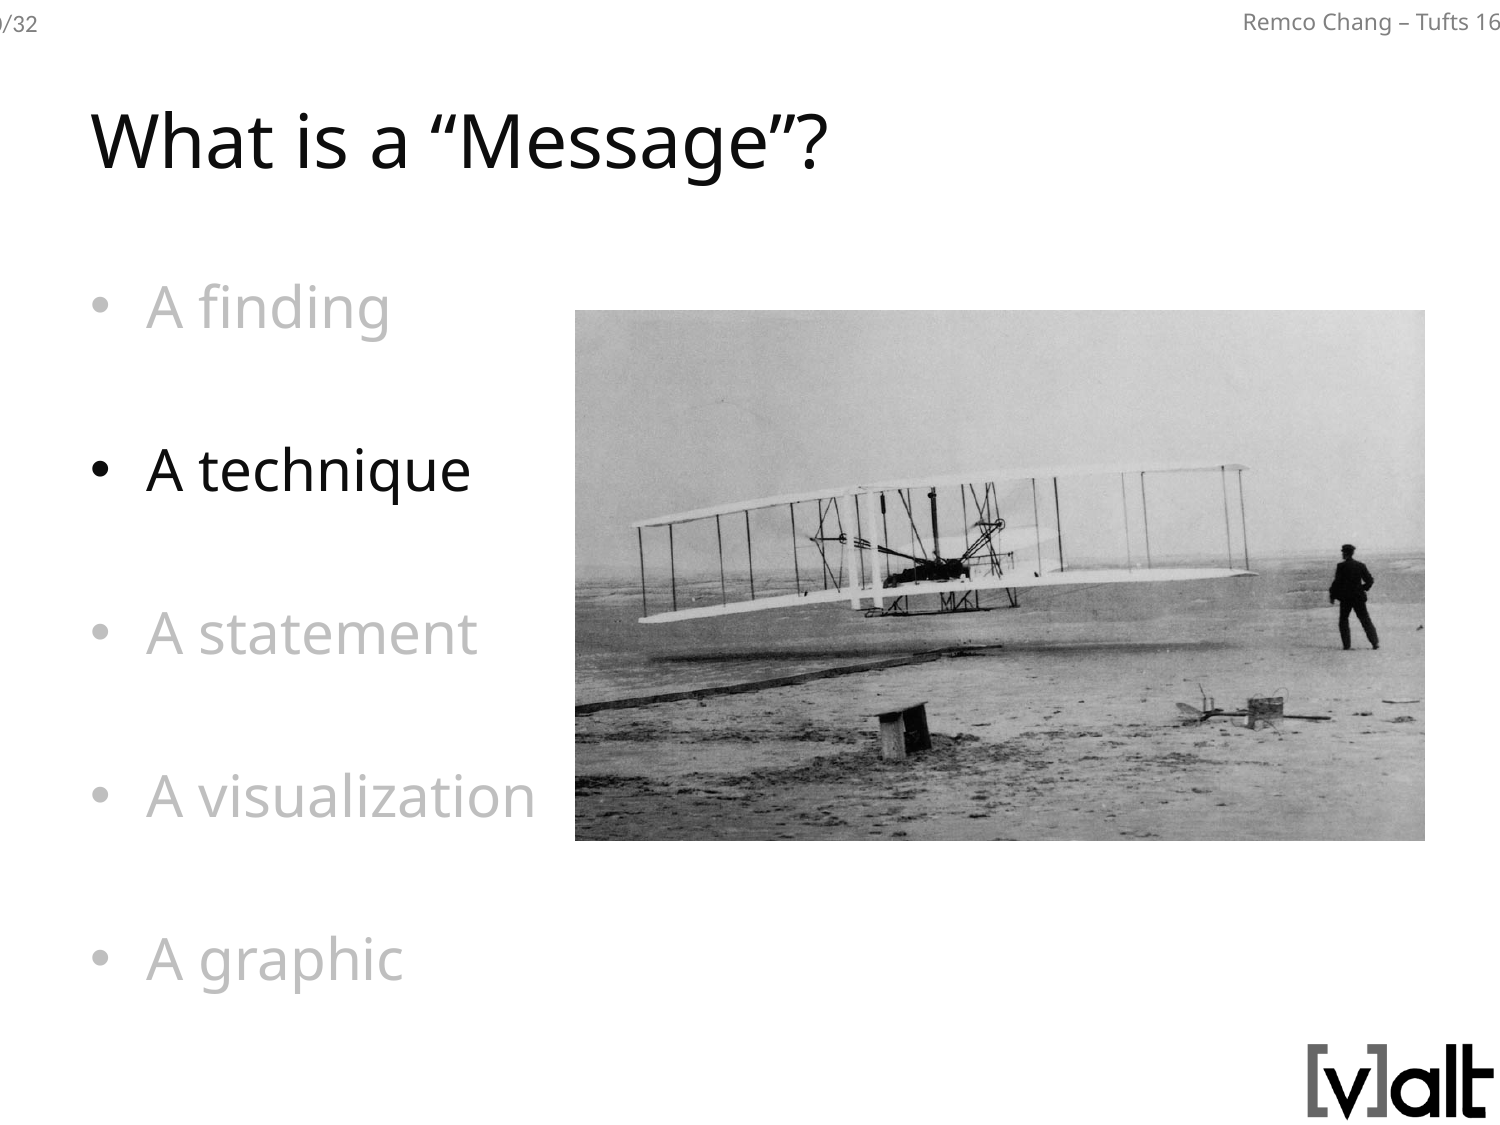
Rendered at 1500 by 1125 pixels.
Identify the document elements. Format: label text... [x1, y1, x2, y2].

title What is a “Message”? [75, 45, 1425, 233]
list A finding A technique A statement A visualization A graphic [75, 262, 738, 1005]
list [574, 310, 1426, 841]
picture [1299, 1034, 1500, 1125]
